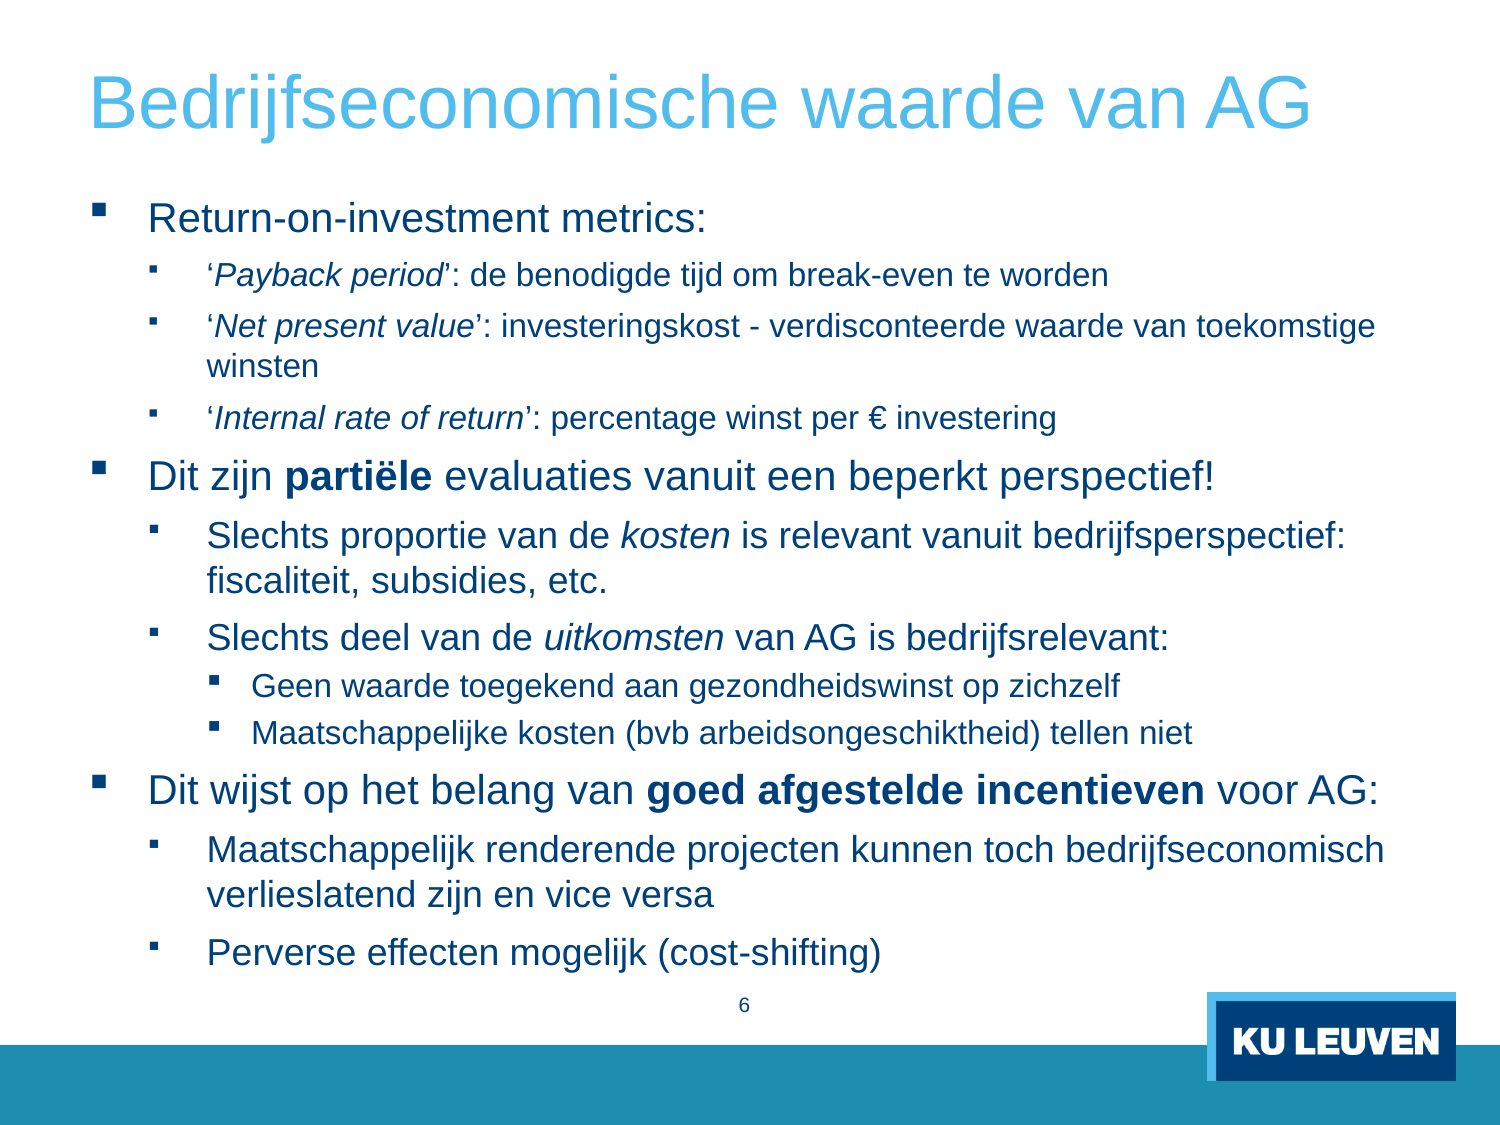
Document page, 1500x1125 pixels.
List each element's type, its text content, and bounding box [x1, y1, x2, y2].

title Bedrijfseconomische waarde van AG [88, 0, 1456, 144]
picture [1207, 992, 1456, 1081]
slide_number 6 [596, 992, 750, 1040]
list Return-on-investment metrics: ‘Payback period’: de benodigde tijd om break-even te worden ‘Net present value’: investeringskost - verdisconteerde waarde van toekomstige winsten ‘Internal rate of return’: percentage winst per € investering Dit zijn partiële evaluaties vanuit een beperkt perspectief! Slechts proportie van de kosten is relevant vanuit bedrijfsperspectief: fiscaliteit, subsidies, etc. Slechts deel van de uitkomsten van AG is bedrijfsrelevant: Geen waarde toegekend aan gezondheidswinst op zichzelf Maatschappelijke kosten (bvb arbeidsongeschiktheid) tellen niet Dit wijst op het belang van goed afgestelde incentieven voor AG: Maatschappelijk renderende projecten kunnen toch bedrijfseconomisch verlieslatend zijn en vice versa Perverse effecten mogelijk (cost-shifting) [88, 190, 1456, 917]
